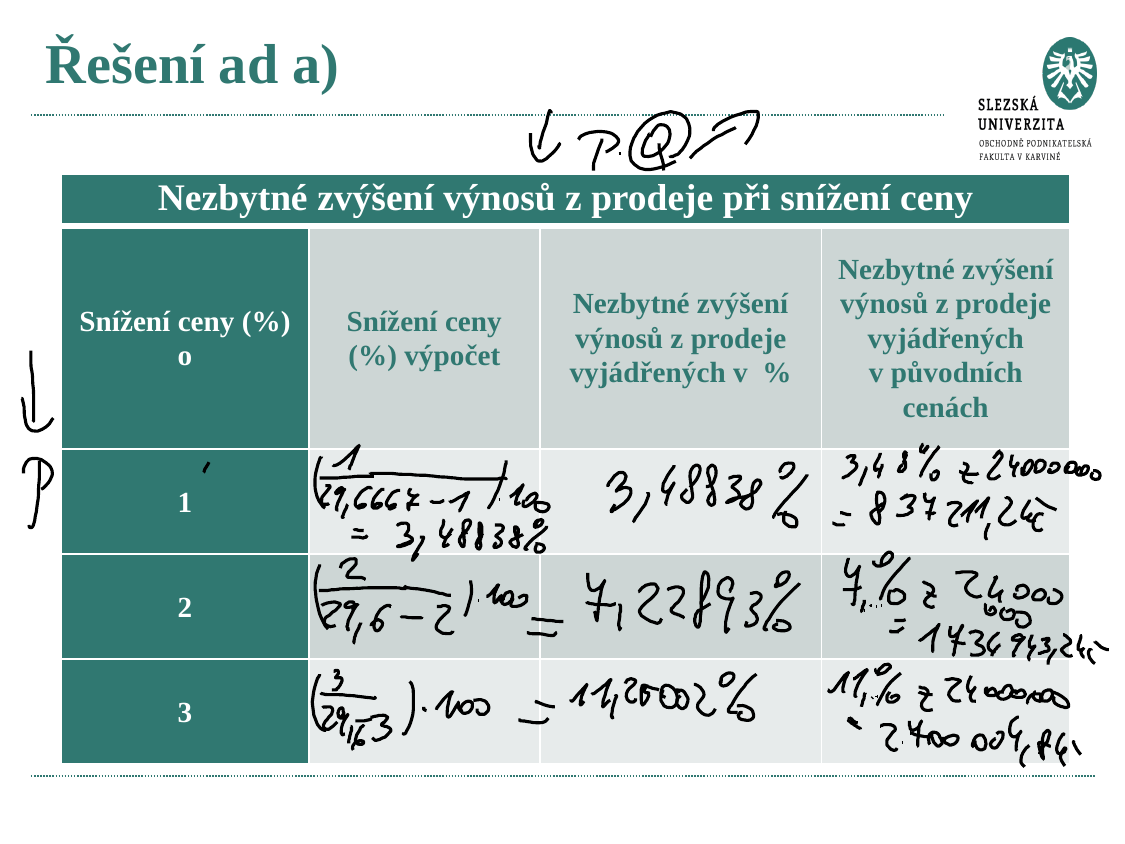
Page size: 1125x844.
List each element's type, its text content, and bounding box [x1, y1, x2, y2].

table_cell [822, 660, 913, 668]
table_cell [541, 660, 821, 763]
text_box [629, 111, 759, 170]
table_cell Nezbytné zvýšení výnosů z prodeje vyjádřených v % [541, 229, 821, 448]
table_cell [310, 565, 539, 658]
table_cell [541, 555, 821, 658]
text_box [842, 551, 1063, 633]
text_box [586, 572, 621, 631]
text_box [312, 670, 490, 751]
text_box [48, 226, 60, 617]
table_cell 2 [62, 555, 308, 658]
table_cell Nezbytné zvýšení výnosů z prodeje vyjádřených v původních cenách [822, 229, 1069, 448]
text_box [314, 445, 550, 561]
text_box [578, 131, 621, 171]
table_cell Snížení ceny (%) výpočet [310, 229, 539, 447]
table_cell 1 [62, 450, 308, 553]
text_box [842, 451, 907, 486]
table_cell [822, 555, 914, 658]
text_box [870, 491, 916, 525]
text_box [607, 462, 808, 528]
table_cell 3 [62, 660, 308, 763]
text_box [827, 663, 1082, 768]
table_cell Snížení ceny (%) o [62, 229, 308, 448]
table_cell [310, 660, 539, 763]
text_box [920, 444, 1101, 484]
text_box [202, 461, 210, 473]
table_cell [554, 450, 821, 553]
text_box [832, 512, 852, 526]
table_header Nezbytné zvýšení výnosů z prodeje při snížení ceny [62, 175, 1069, 223]
picture [978, 37, 1097, 160]
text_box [435, 580, 564, 636]
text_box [318, 558, 452, 644]
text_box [924, 492, 1057, 540]
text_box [570, 672, 757, 721]
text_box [638, 571, 800, 633]
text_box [518, 701, 556, 724]
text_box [530, 110, 560, 162]
title Řešení ad a) [30, 20, 1024, 109]
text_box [919, 624, 1110, 665]
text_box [861, 599, 883, 613]
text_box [21, 350, 54, 528]
table_cell [822, 450, 1069, 553]
